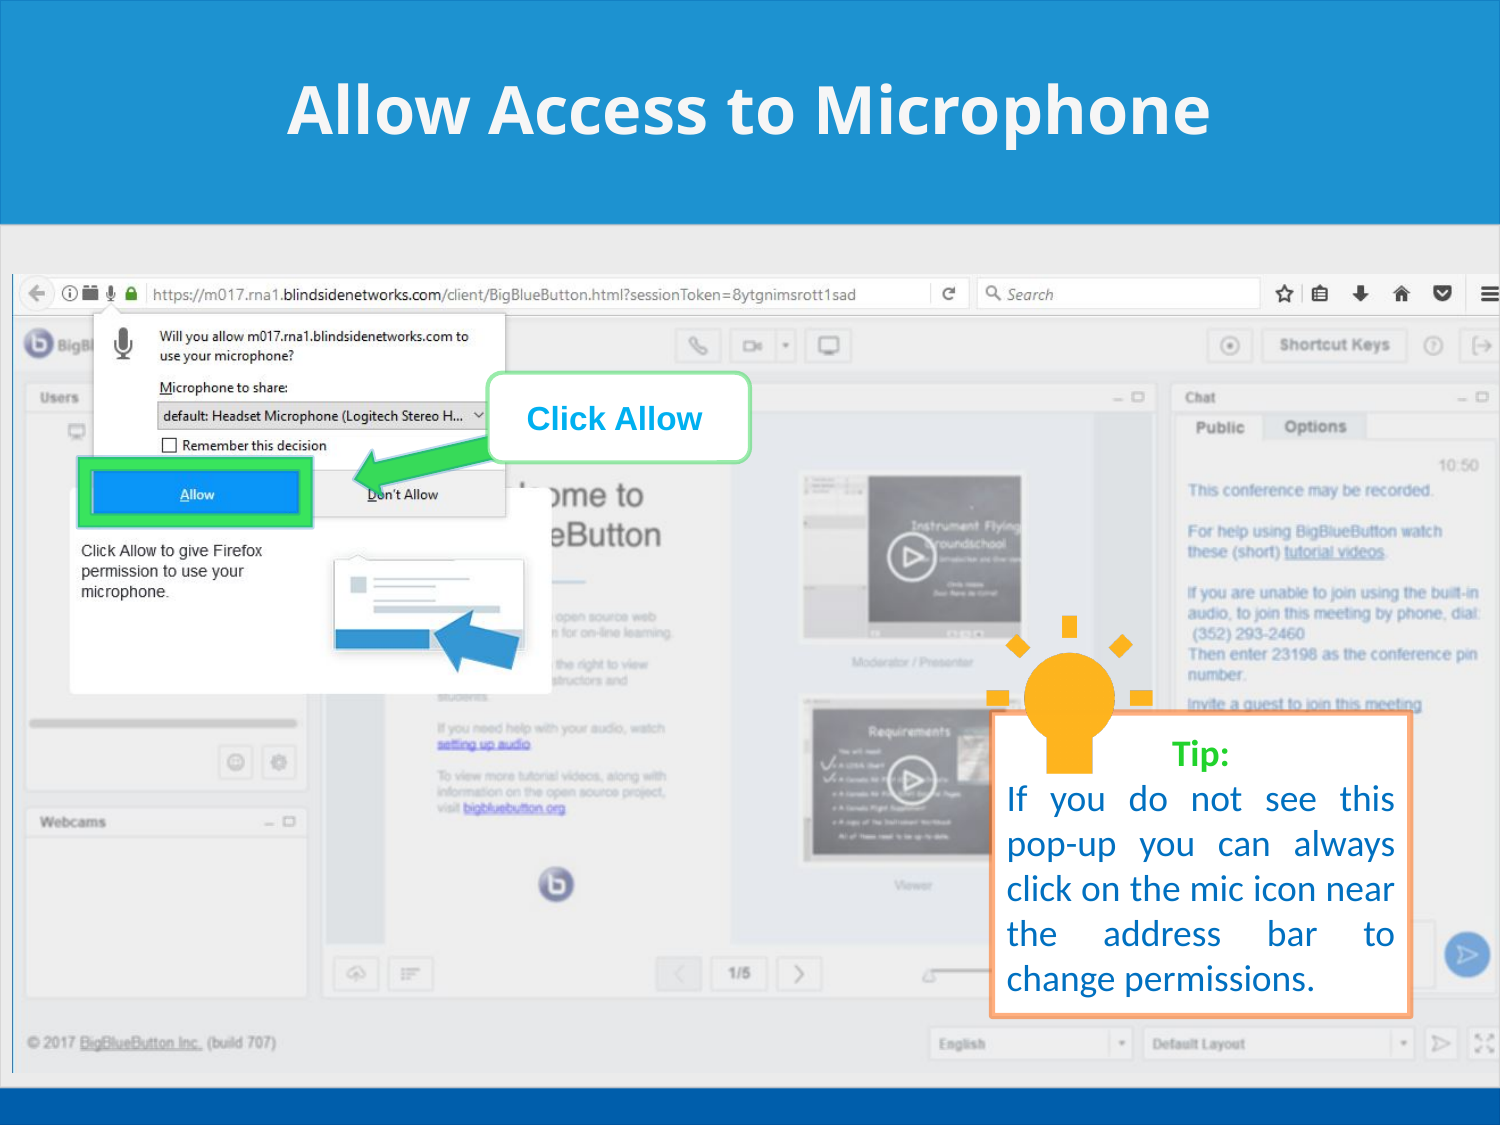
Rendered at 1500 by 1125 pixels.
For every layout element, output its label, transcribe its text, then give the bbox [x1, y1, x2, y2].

text_box [0, 224, 1500, 1088]
text_box [0, 1088, 1500, 1125]
picture [12, 274, 1500, 1073]
title Allow Access to Microphone [0, 0, 1500, 224]
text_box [889, 514, 1411, 1017]
